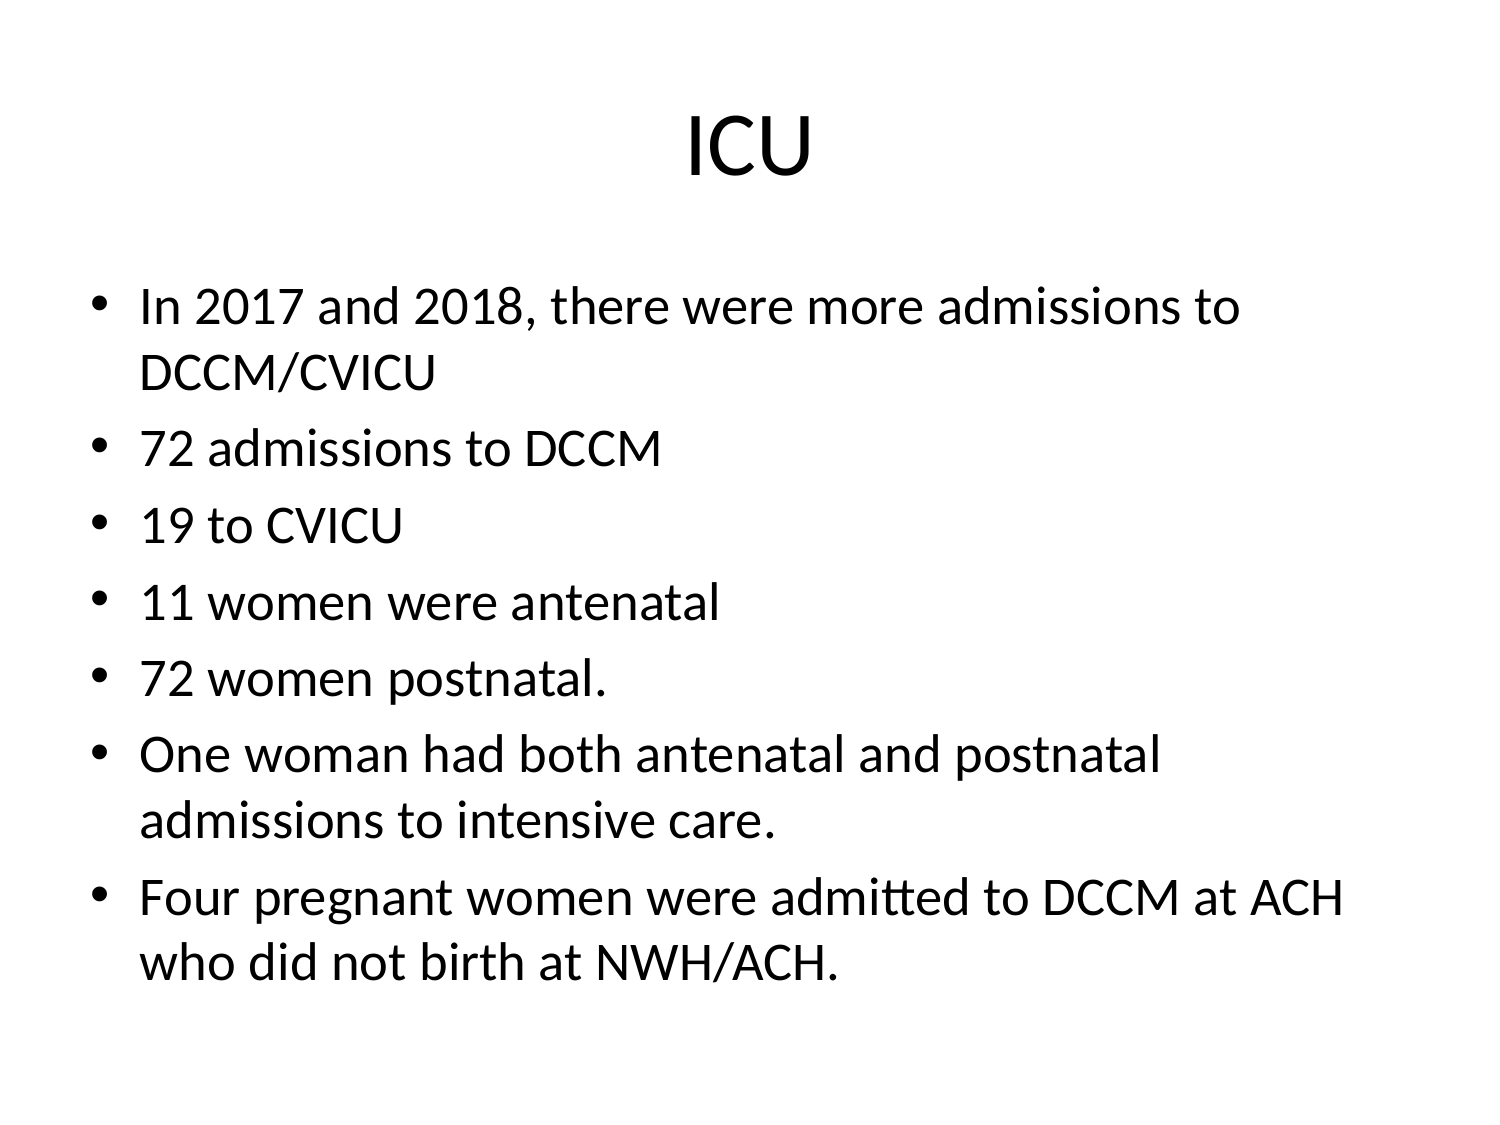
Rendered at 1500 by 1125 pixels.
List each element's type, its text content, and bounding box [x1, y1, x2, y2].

list In 2017 and 2018, there were more admissions to DCCM/CVICU 72 admissions to DCCM 19 to CVICU 11 women were antenatal 72 women postnatal. One woman had both antenatal and postnatal admissions to intensive care. Four pregnant women were admitted to DCCM at ACH who did not birth at NWH/ACH. [75, 262, 1425, 1005]
title ICU [75, 45, 1425, 233]
